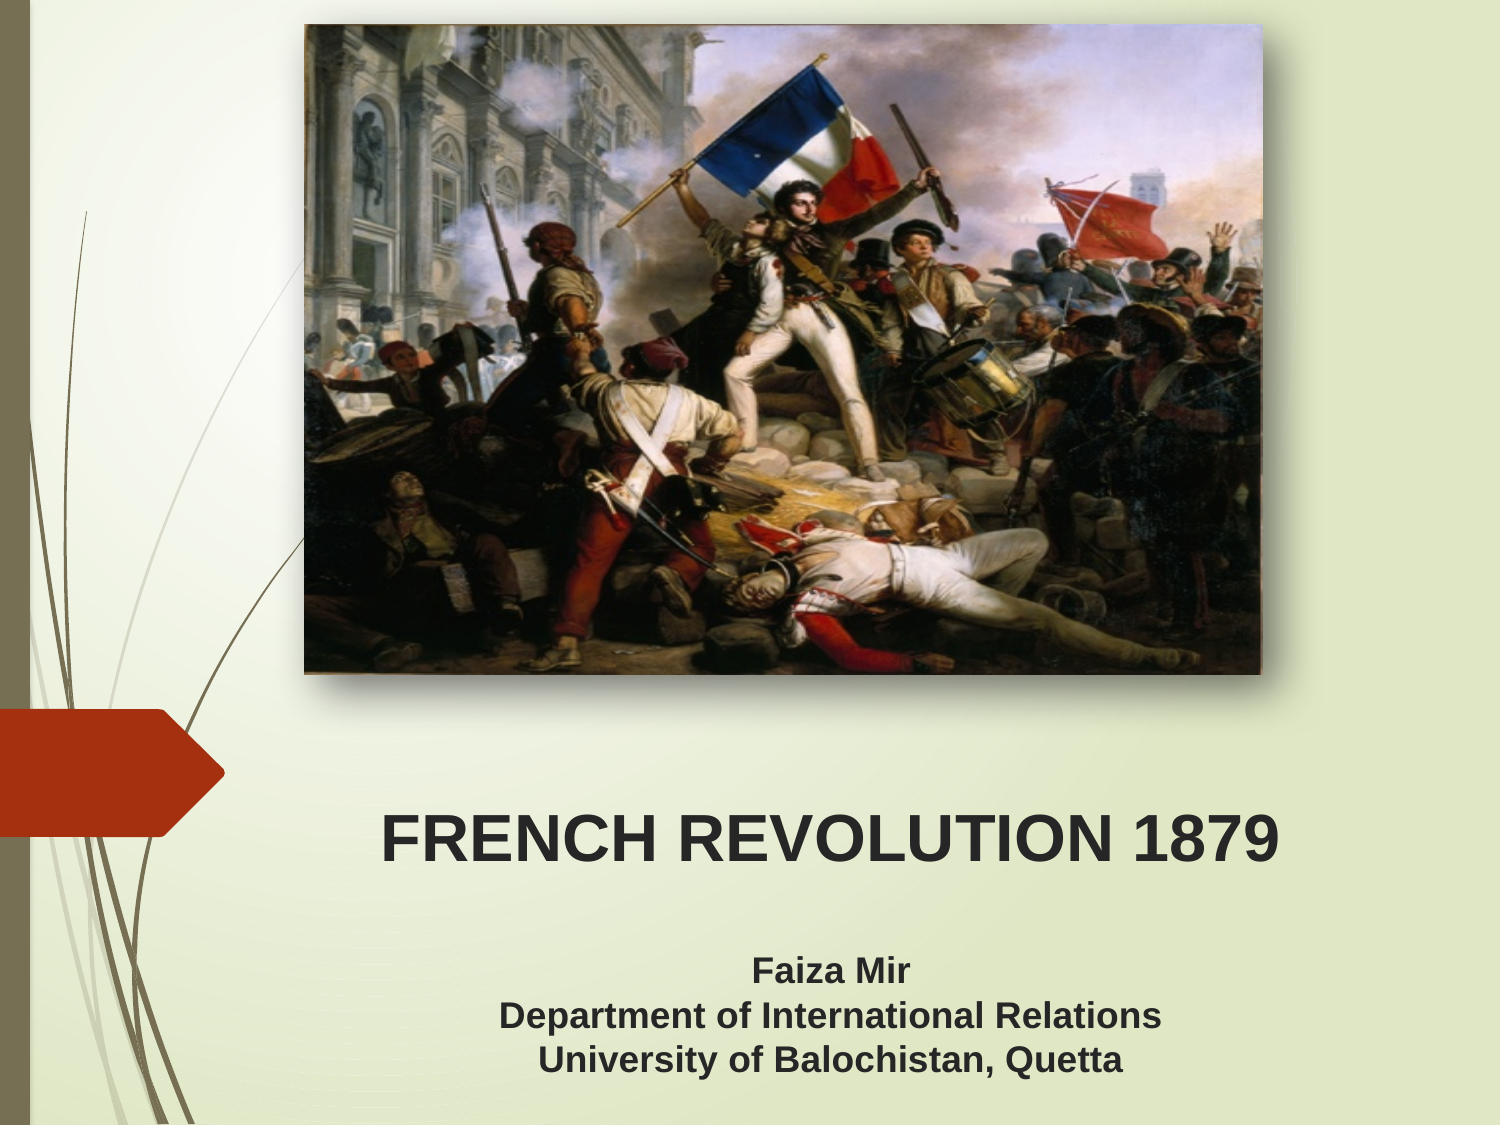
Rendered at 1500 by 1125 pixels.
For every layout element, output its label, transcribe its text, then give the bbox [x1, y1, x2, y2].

picture [304, 24, 1263, 676]
title FRENCH REVOLUTION 1879 Faiza Mir Department of International Relations University of Balochistan, Quetta [237, 787, 1425, 1088]
